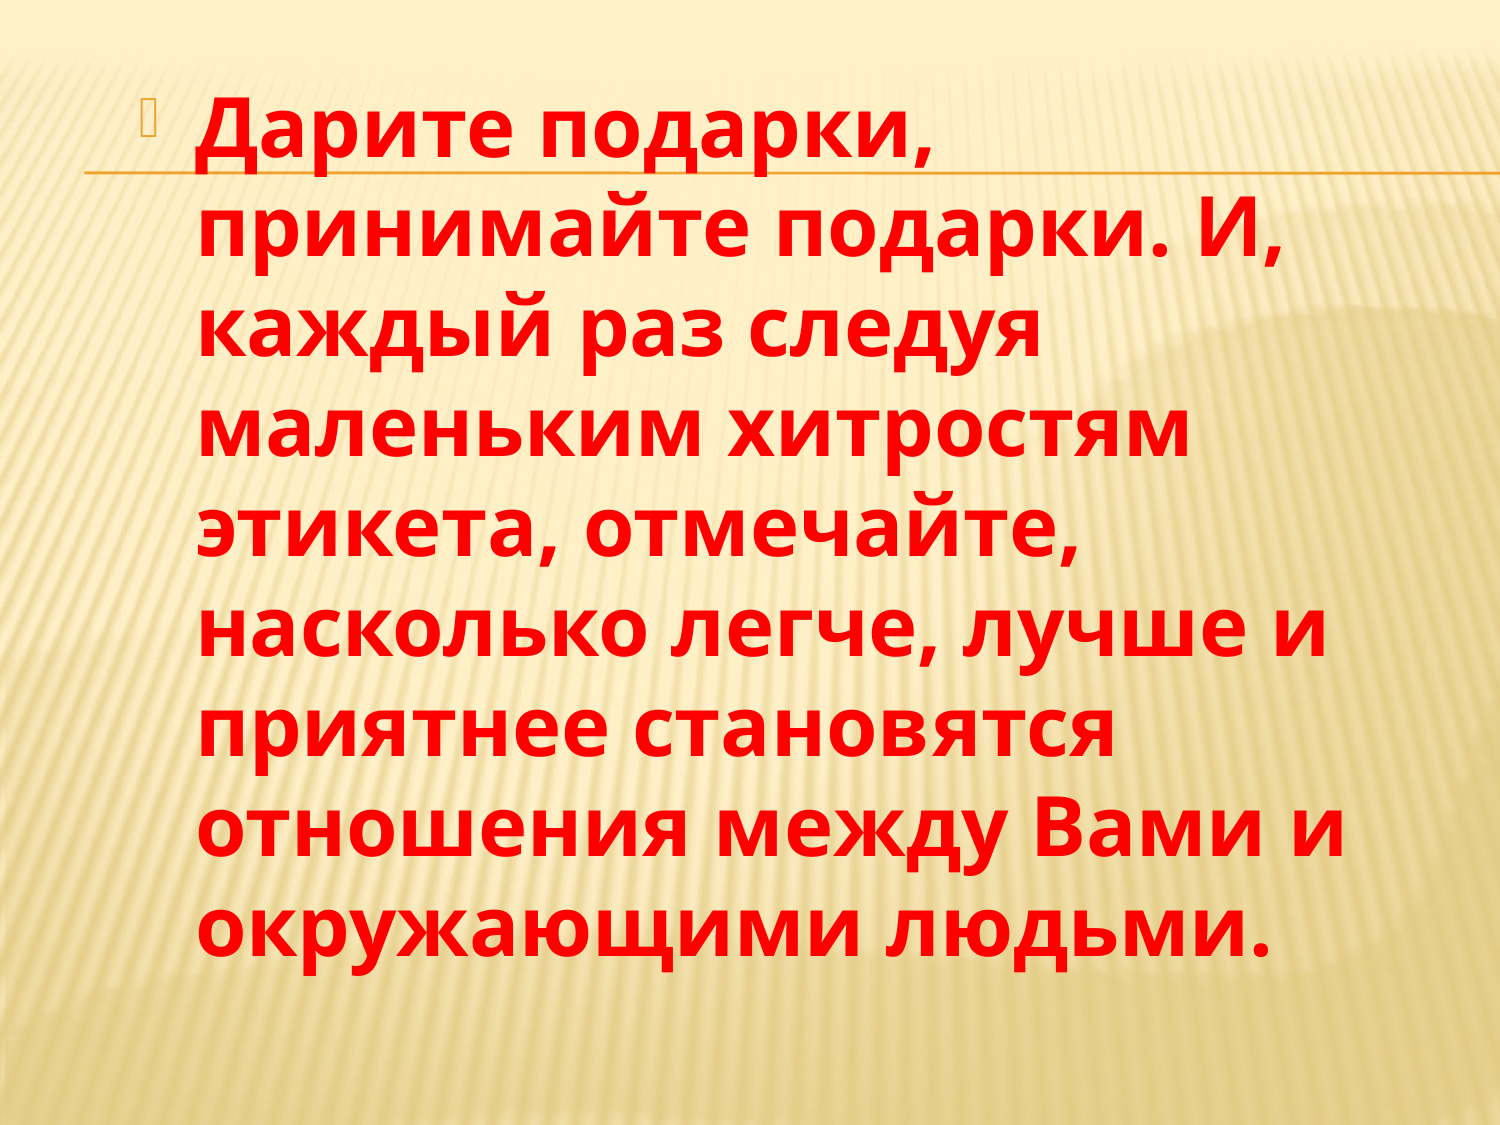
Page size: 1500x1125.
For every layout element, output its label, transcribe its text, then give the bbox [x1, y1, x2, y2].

list Дарите подарки, принимайте подарки. И, каждый раз следуя маленьким хитростям этикета, отмечайте, насколько легче, лучше и приятнее становятся отношения между Вами и окружающими людьми. [123, 66, 1388, 1012]
